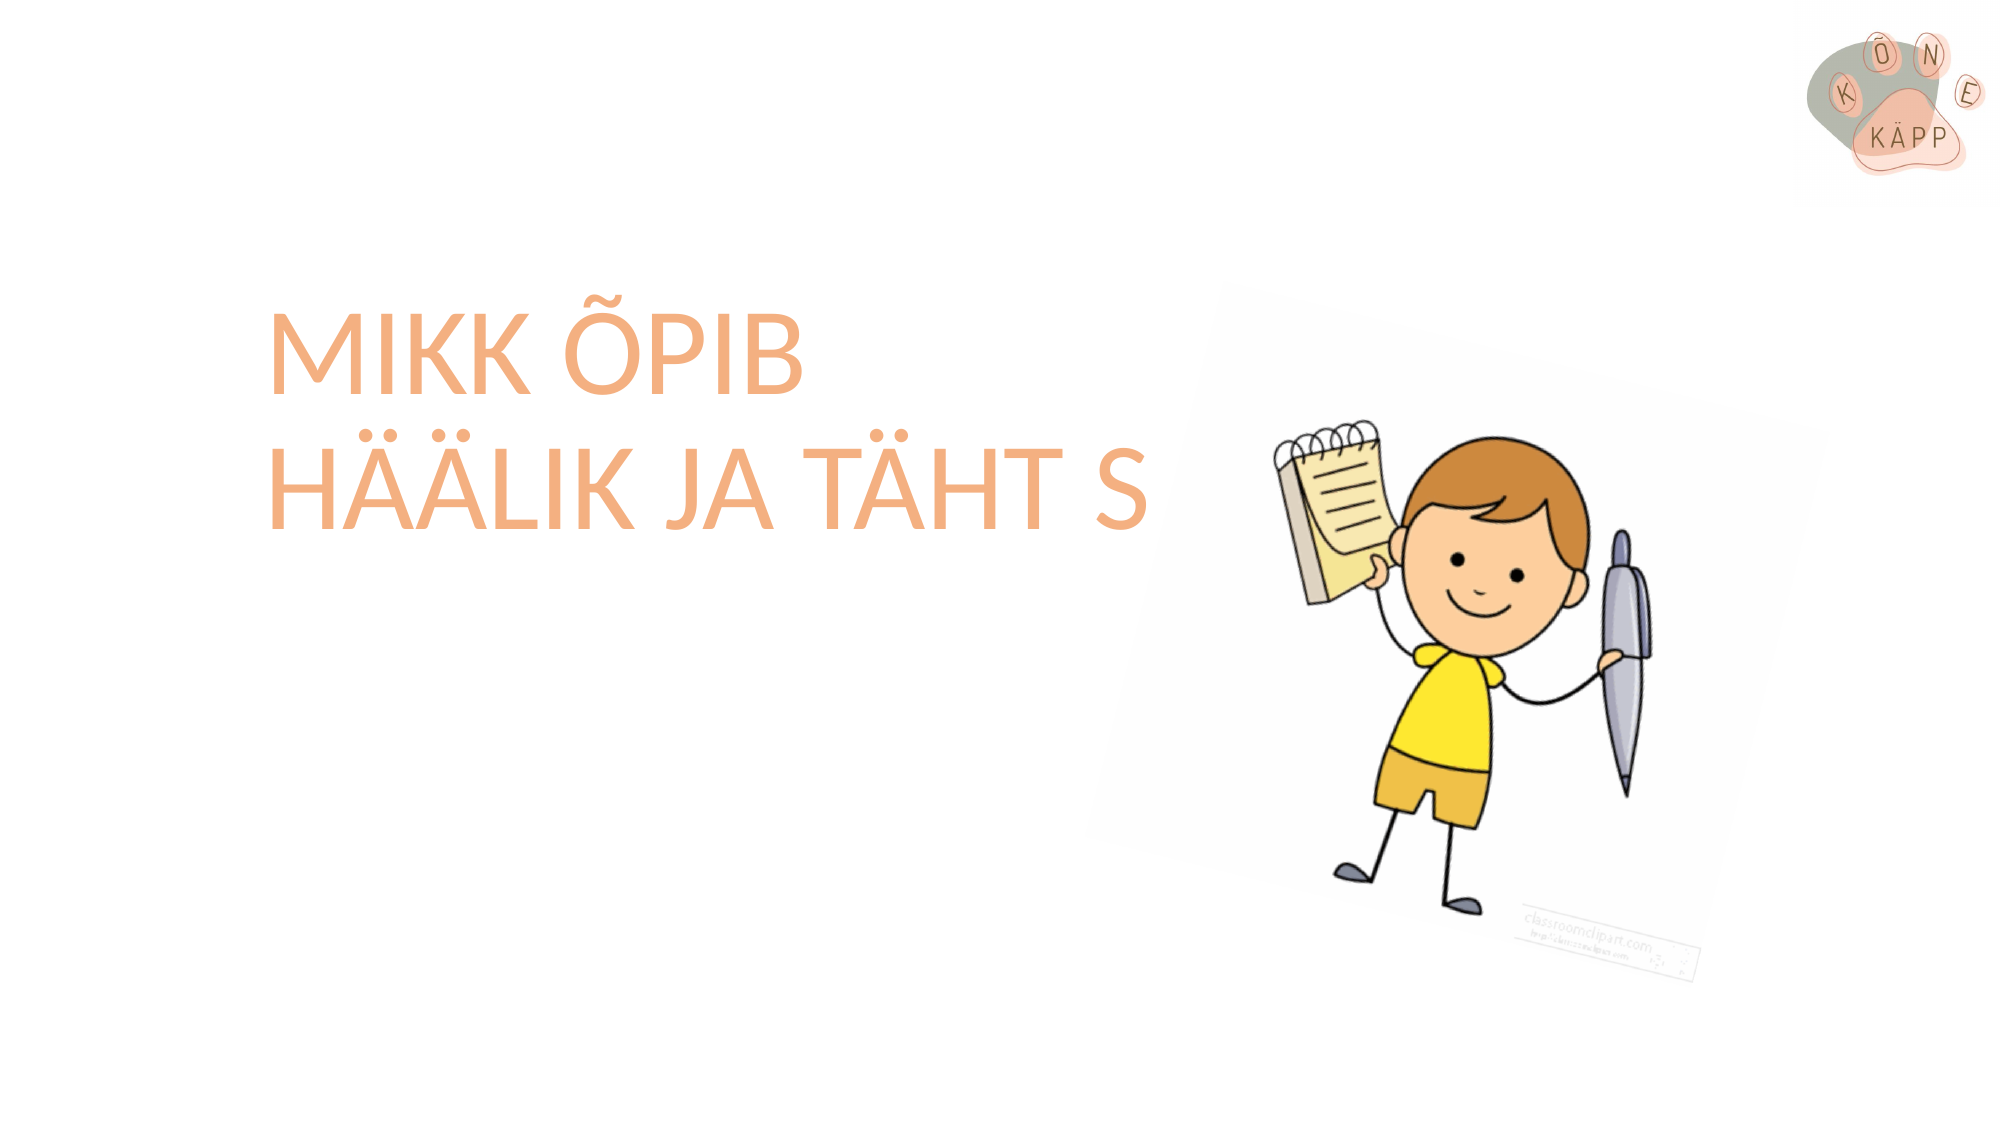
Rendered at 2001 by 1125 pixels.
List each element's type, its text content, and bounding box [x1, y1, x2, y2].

picture [1085, 281, 1829, 988]
picture [1793, 0, 2000, 207]
title MIKK ÕPIB HÄÄLIK JA TÄHT S [249, 172, 1750, 564]
